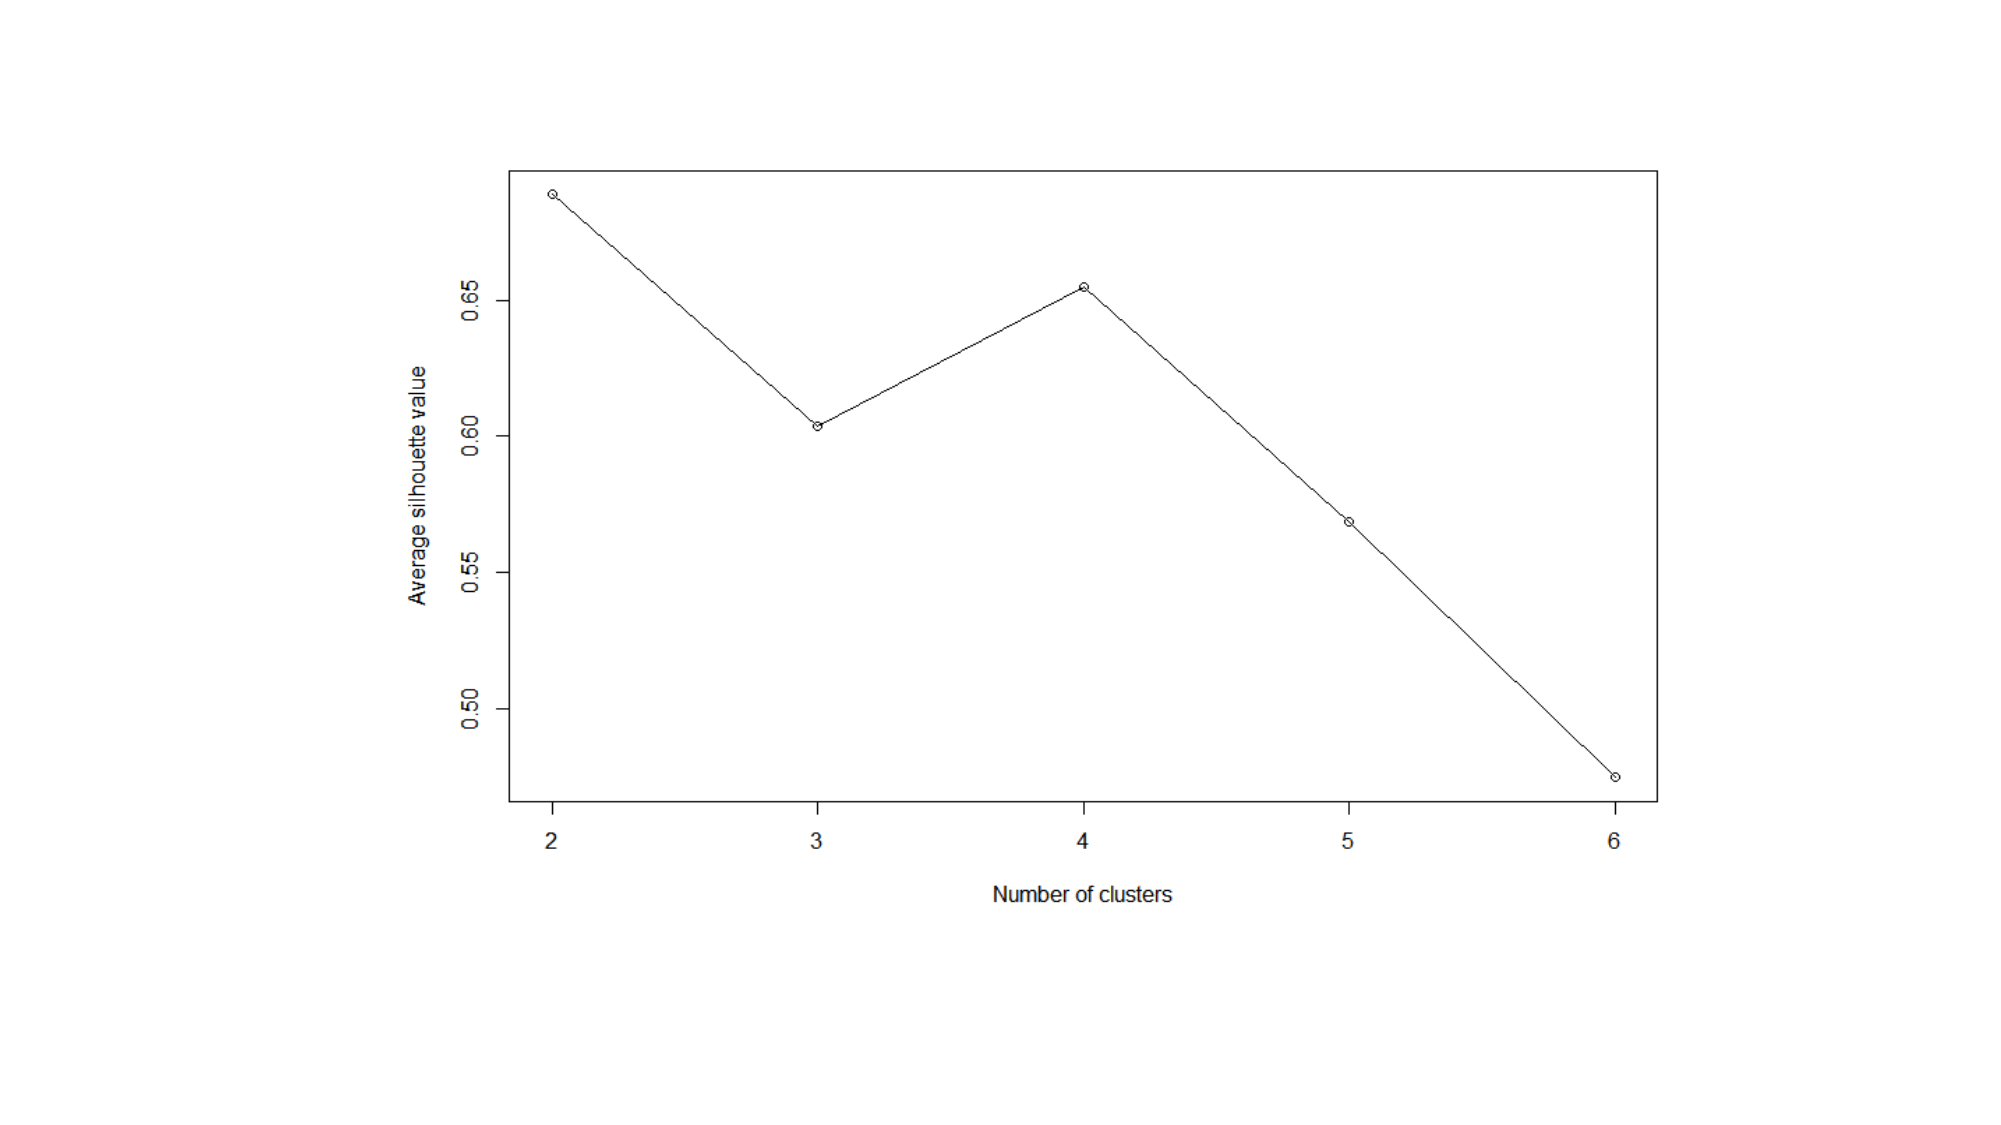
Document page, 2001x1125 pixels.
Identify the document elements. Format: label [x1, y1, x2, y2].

picture [400, 163, 1714, 935]
